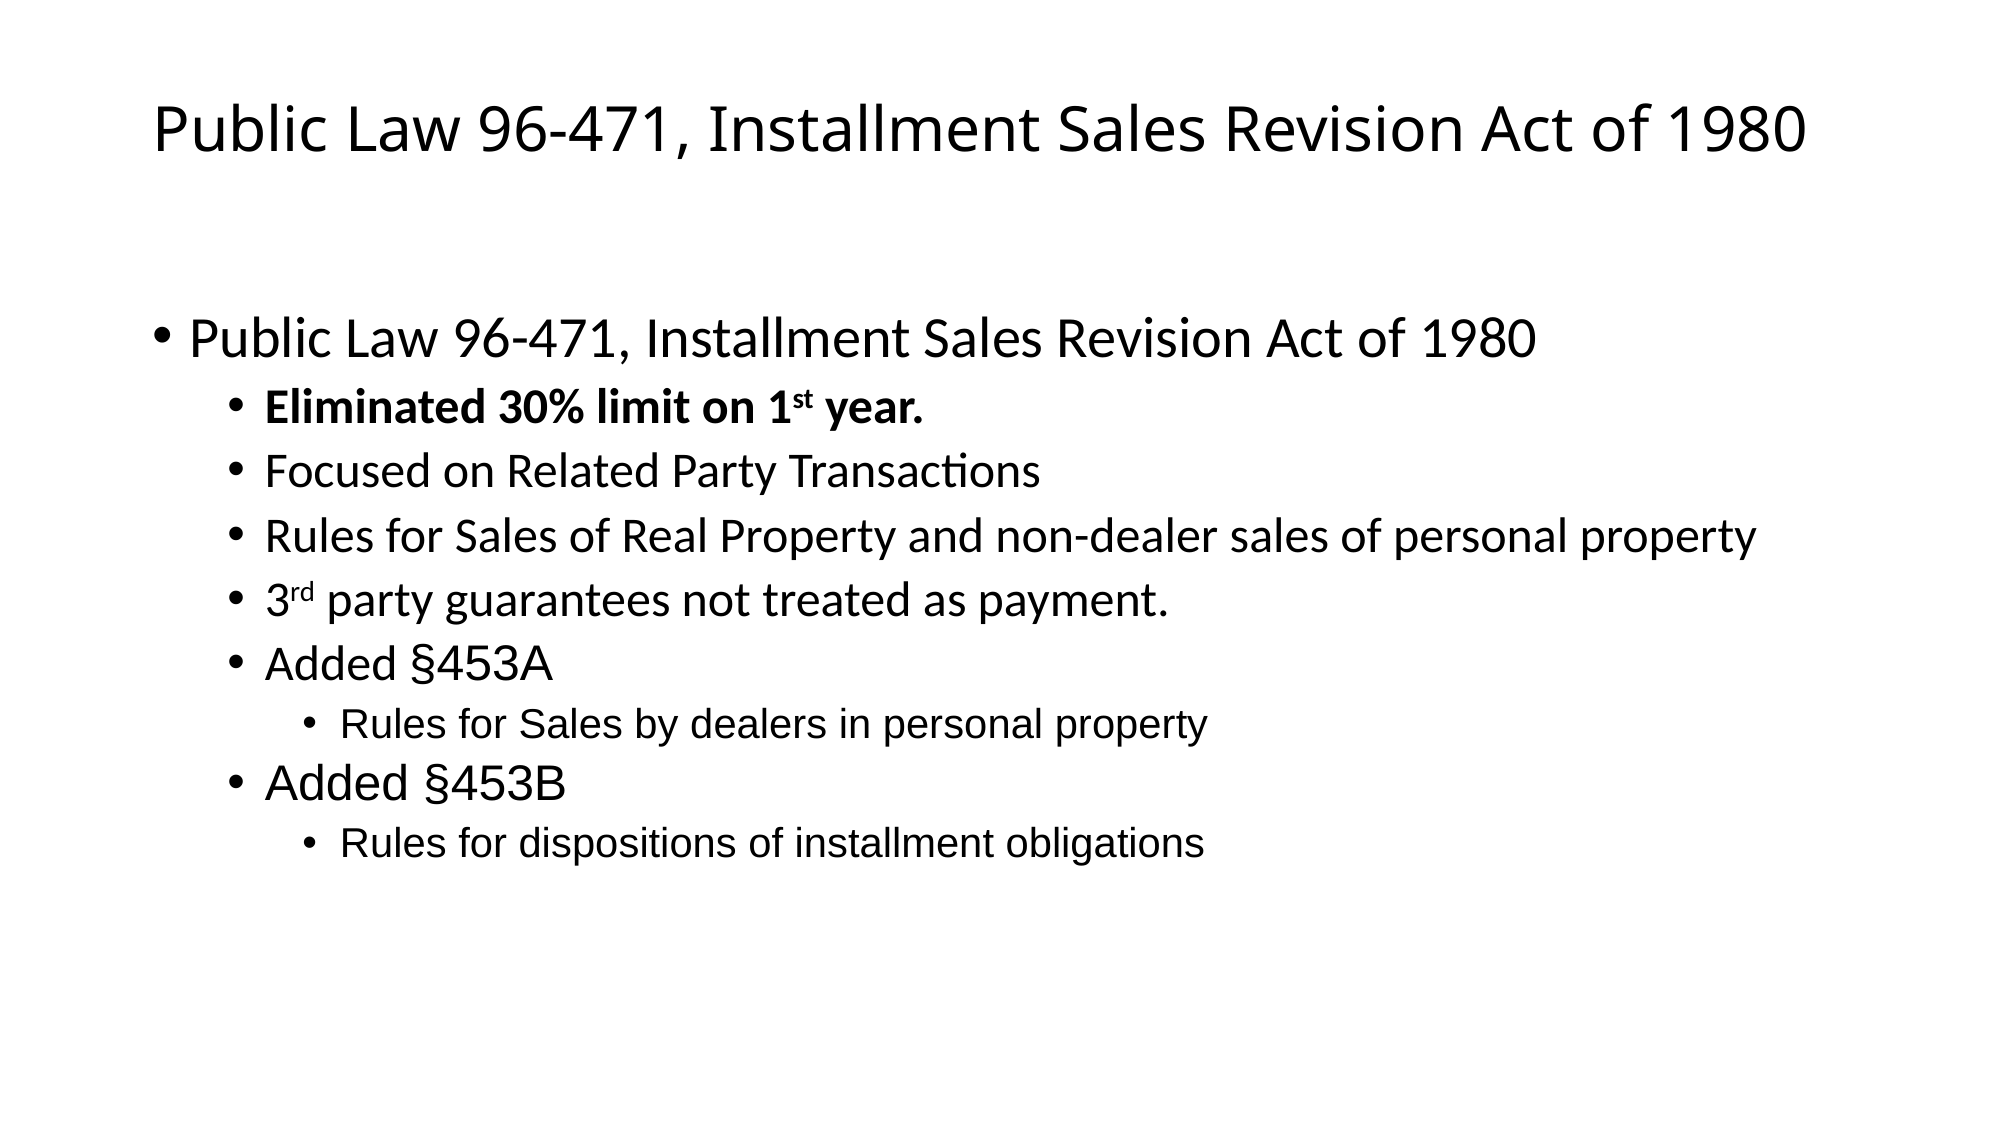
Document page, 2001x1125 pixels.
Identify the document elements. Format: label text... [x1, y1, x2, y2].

title Public Law 96-471, Installment Sales Revision Act of 1980 [137, 59, 1863, 278]
list Public Law 96-471, Installment Sales Revision Act of 1980 Eliminated 30% limit on 1st year. Focused on Related Party Transactions Rules for Sales of Real Property and non-dealer sales of personal property 3rd party guarantees not treated as payment. Added §453A Rules for Sales by dealers in personal property Added §453B Rules for dispositions of installment obligations [137, 299, 1863, 1014]
